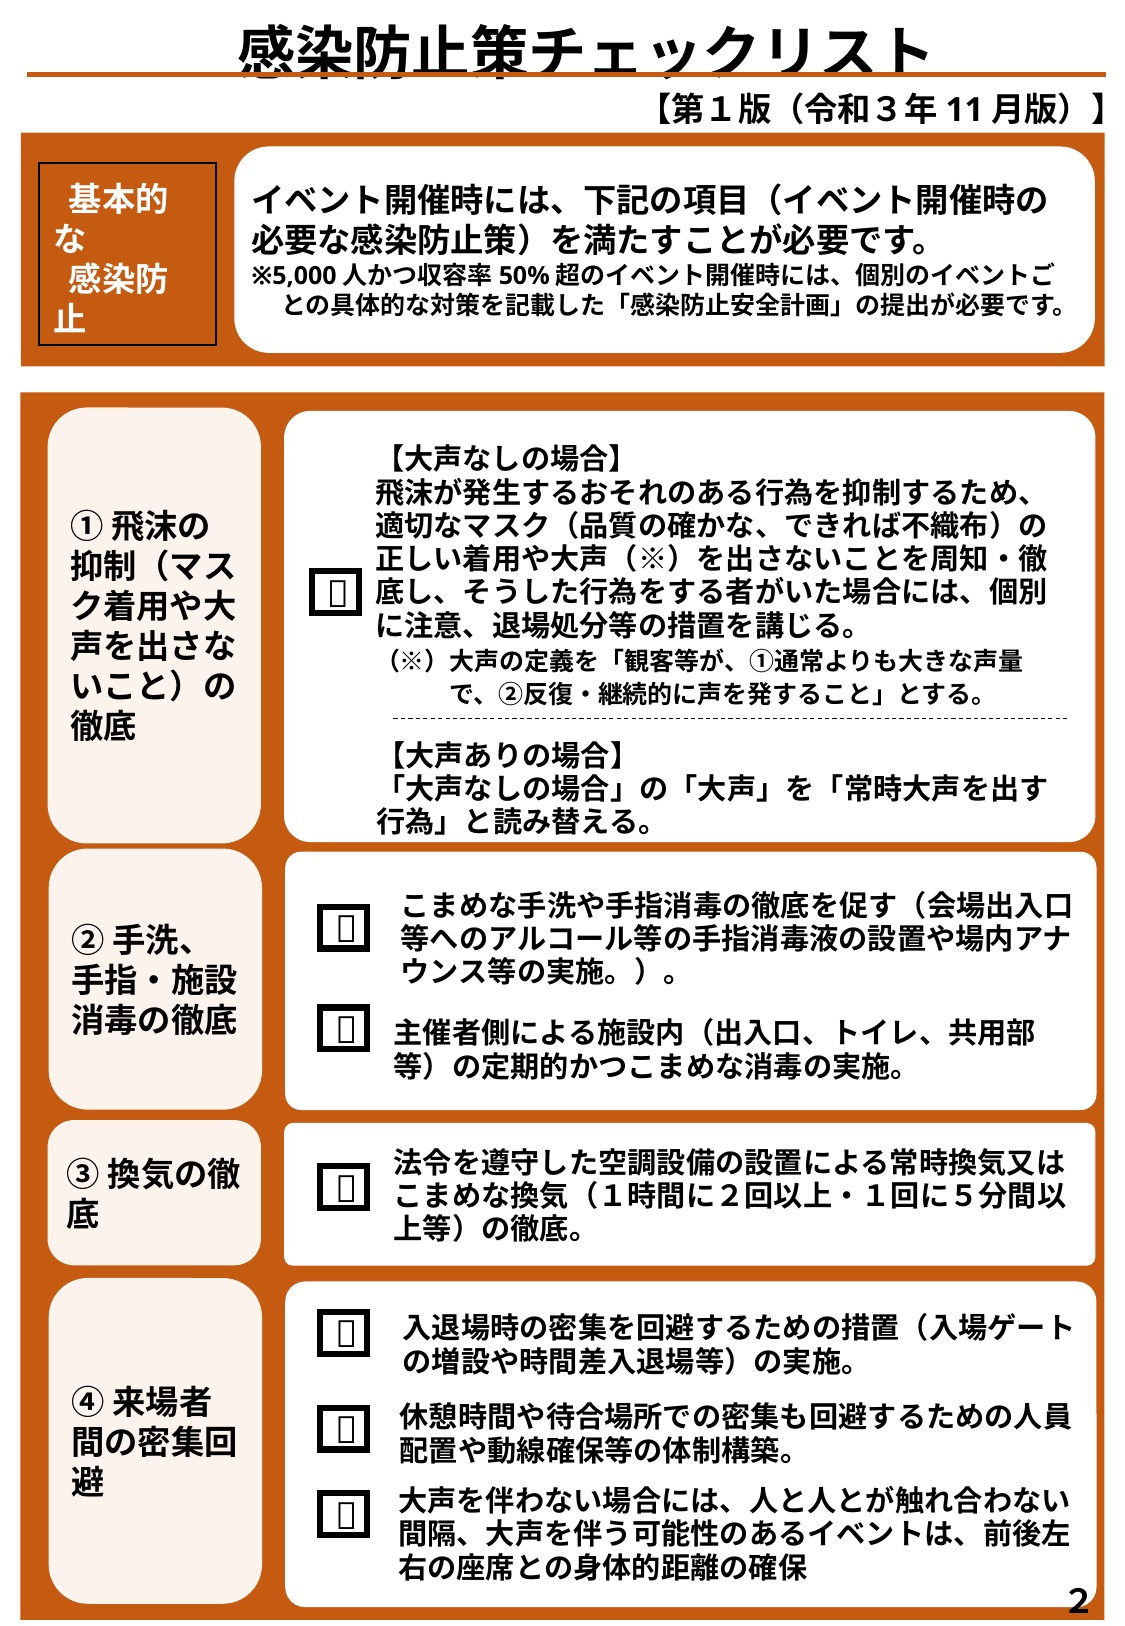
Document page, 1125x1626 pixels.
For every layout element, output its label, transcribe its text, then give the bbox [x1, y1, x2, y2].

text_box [48, 848, 1097, 1111]
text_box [47, 407, 1096, 844]
text_box [19, 391, 1105, 1621]
text_box 【第１版（令和３年11月版）】 [619, 95, 1125, 136]
text_box ２ [1034, 1572, 1124, 1625]
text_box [47, 1120, 1096, 1266]
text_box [48, 1277, 1097, 1608]
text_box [20, 132, 1105, 367]
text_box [0, 8, 1125, 95]
